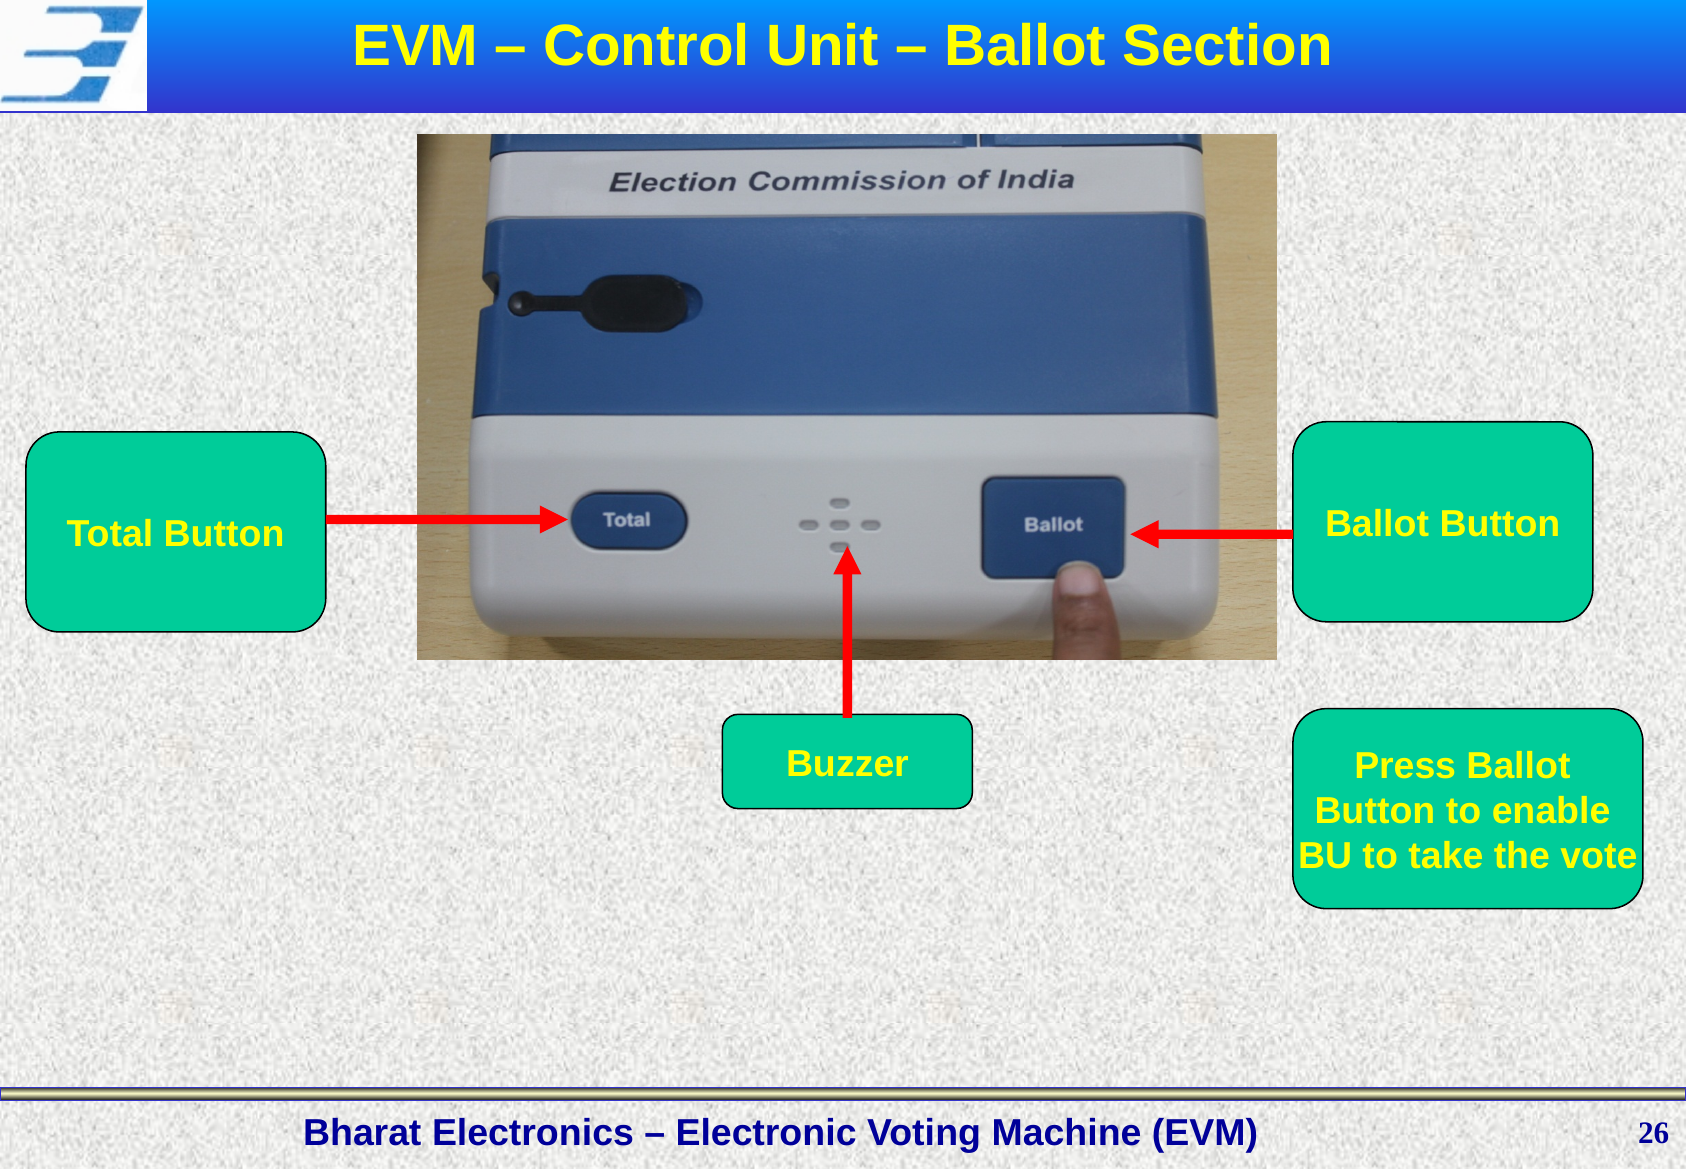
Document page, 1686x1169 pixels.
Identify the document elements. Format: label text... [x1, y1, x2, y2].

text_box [25, 431, 569, 633]
text_box EVM – Control Unit – Ballot Section [337, 0, 1349, 85]
text_box Press Ballot Button to enable BU to take the vote [1292, 708, 1643, 909]
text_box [1130, 421, 1594, 623]
picture [0, 113, 1686, 1087]
picture [0, 1101, 1686, 1169]
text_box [722, 545, 973, 809]
picture [0, 0, 147, 111]
